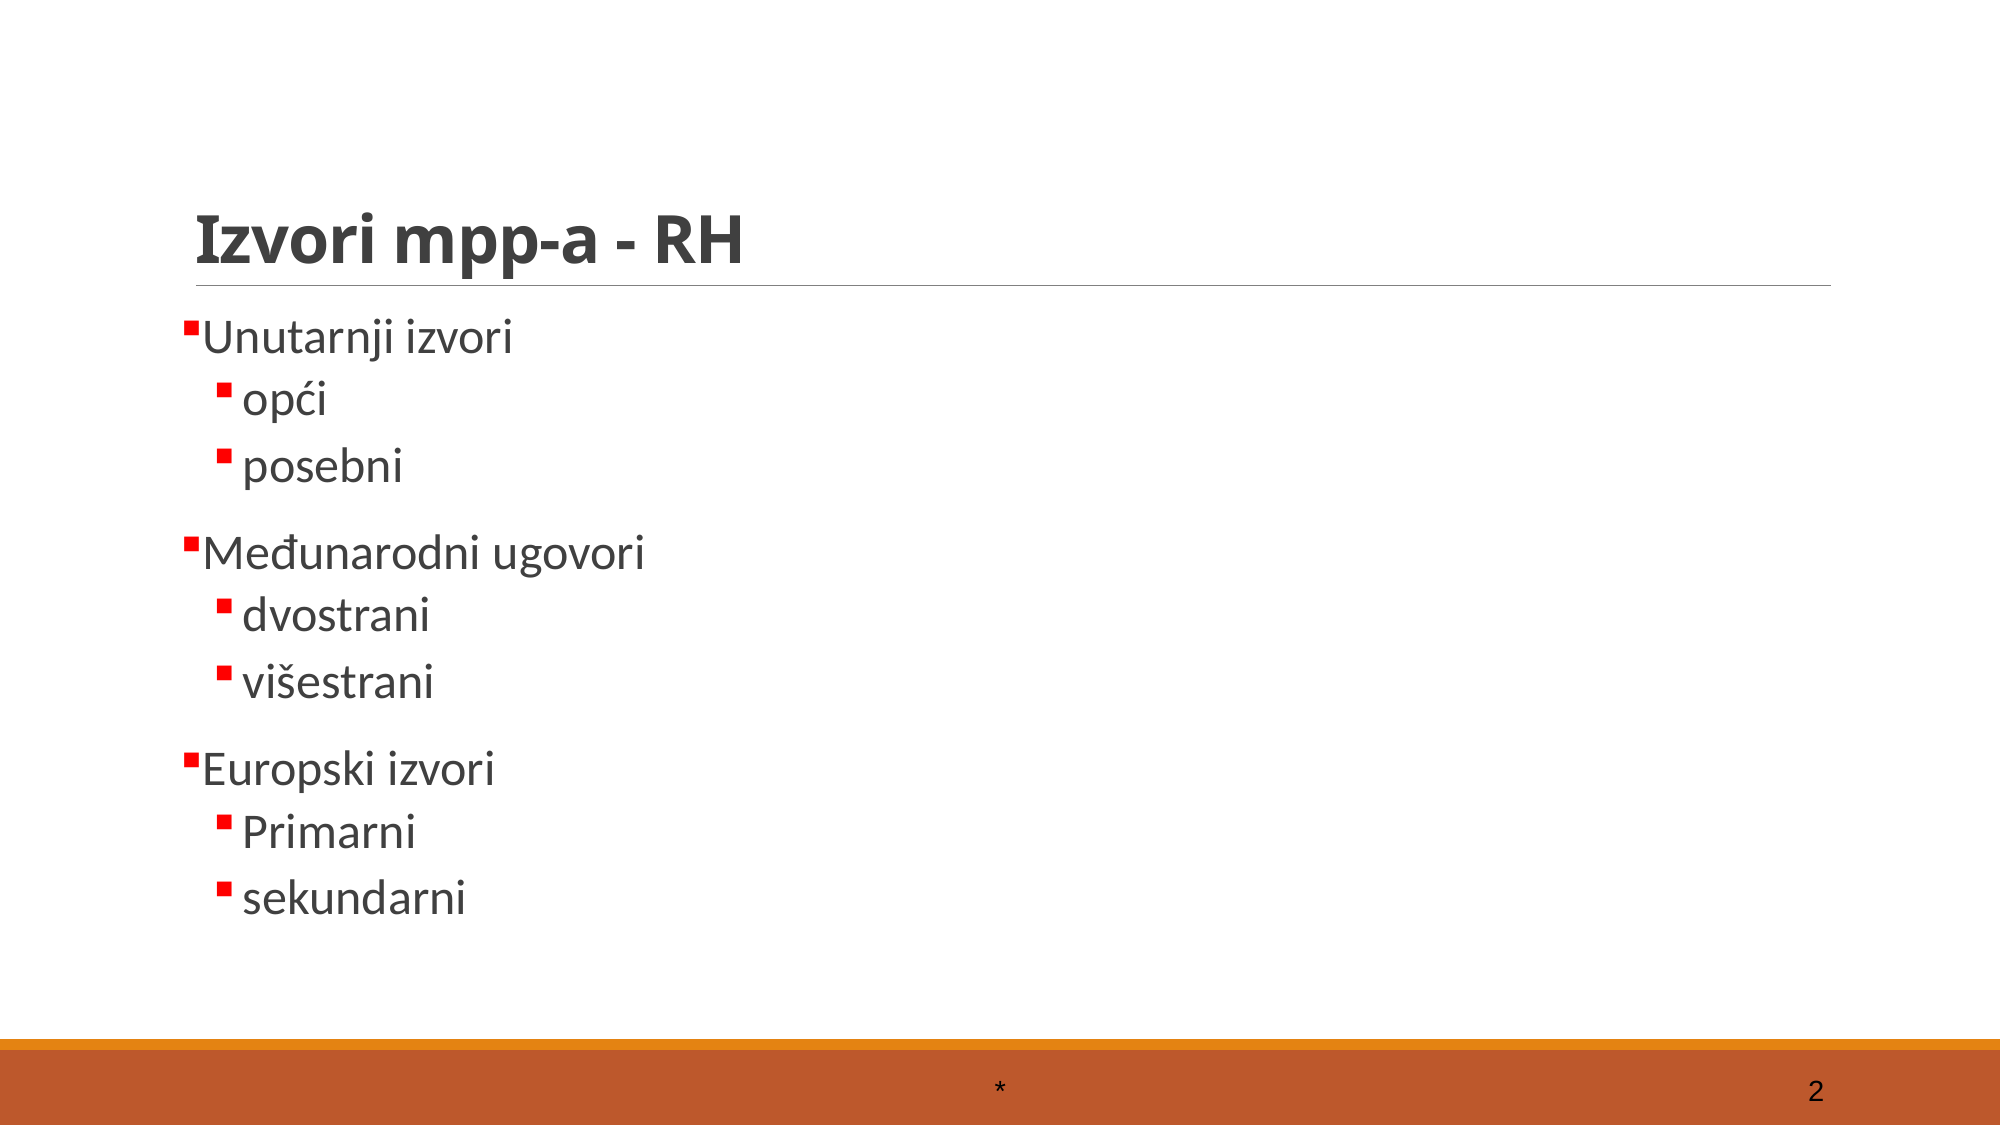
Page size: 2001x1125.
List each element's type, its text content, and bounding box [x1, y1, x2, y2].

title Izvori mpp-a - RH [180, 47, 1830, 285]
footer * [604, 1059, 1396, 1120]
slide_number 2 [1624, 1059, 1840, 1120]
list Unutarnji izvori opći posebni Međunarodni ugovori dvostrani višestrani Europski izvori Primarni sekundarni [180, 302, 1830, 963]
